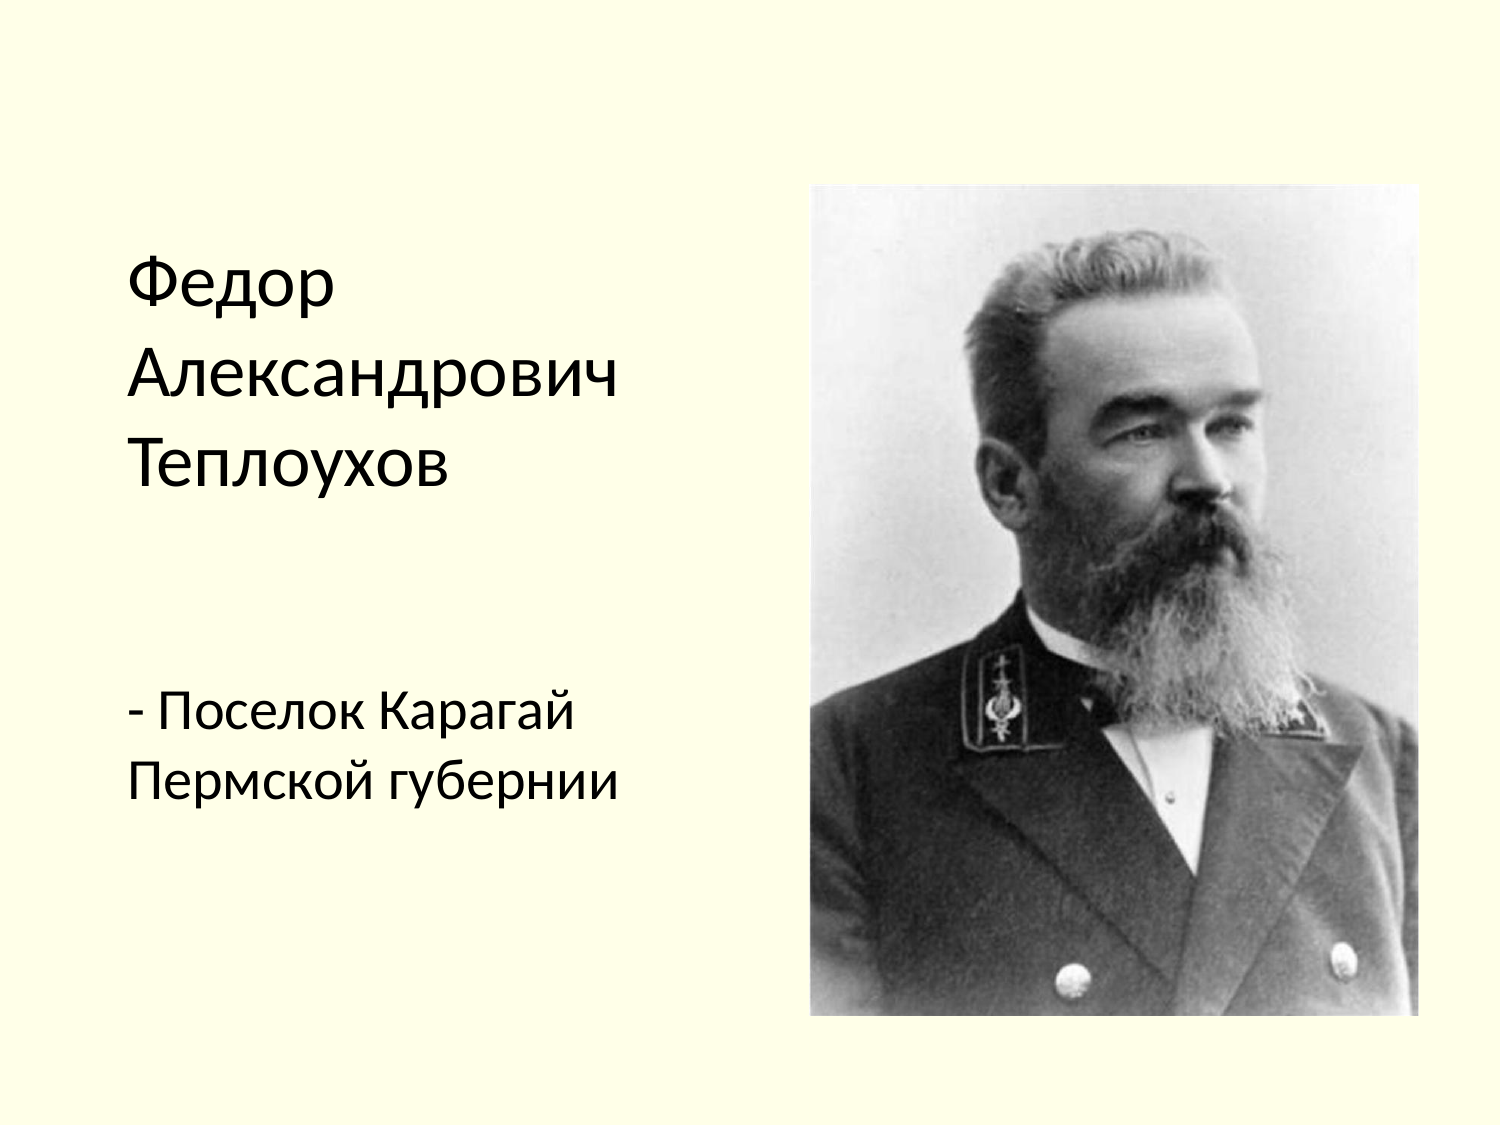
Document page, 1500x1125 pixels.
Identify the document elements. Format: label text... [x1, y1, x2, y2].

title Федор Александрович Теплоухов - Поселок Карагай Пермской губернии [112, 468, 803, 575]
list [808, 184, 1419, 1016]
